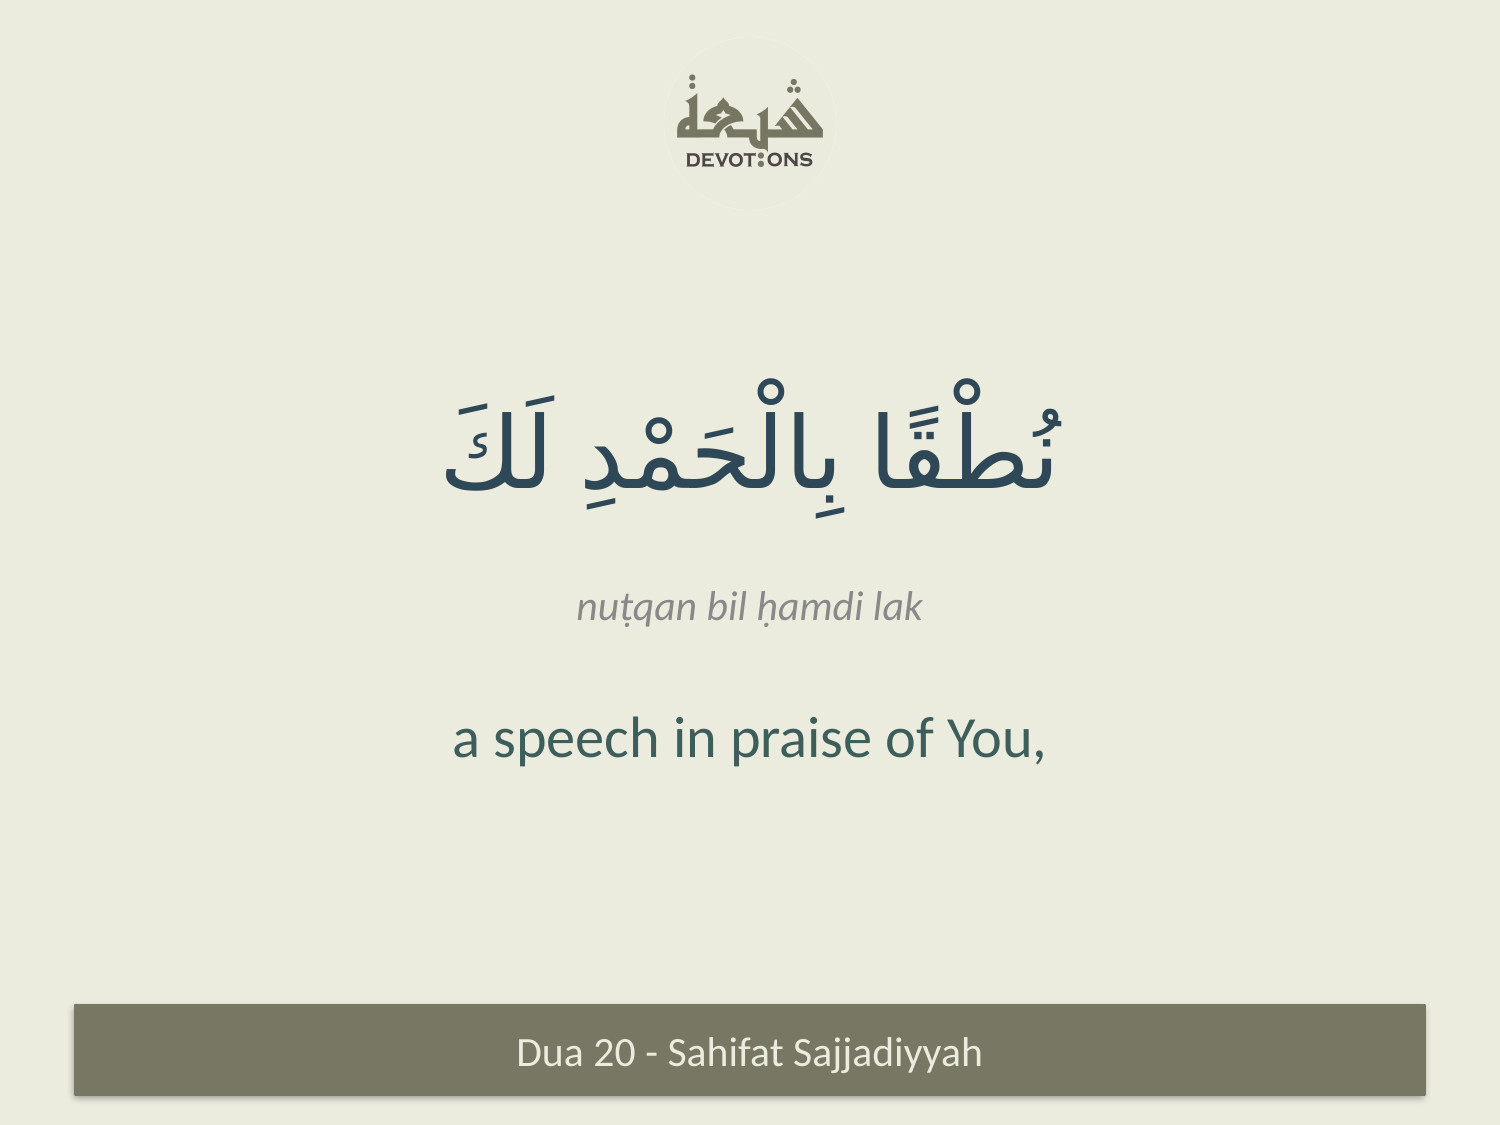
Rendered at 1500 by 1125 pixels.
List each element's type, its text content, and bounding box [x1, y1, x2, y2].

text_box نُطْقًا بِالْحَمْدِ لَكَ nuṭqan bil ḥamdi lak a speech in praise of You, [74, 381, 1425, 776]
text_box Dua 20 - Sahifat Sajjadiyyah [501, 1017, 999, 1083]
picture [656, 29, 844, 218]
text_box [74, 1004, 1426, 1096]
